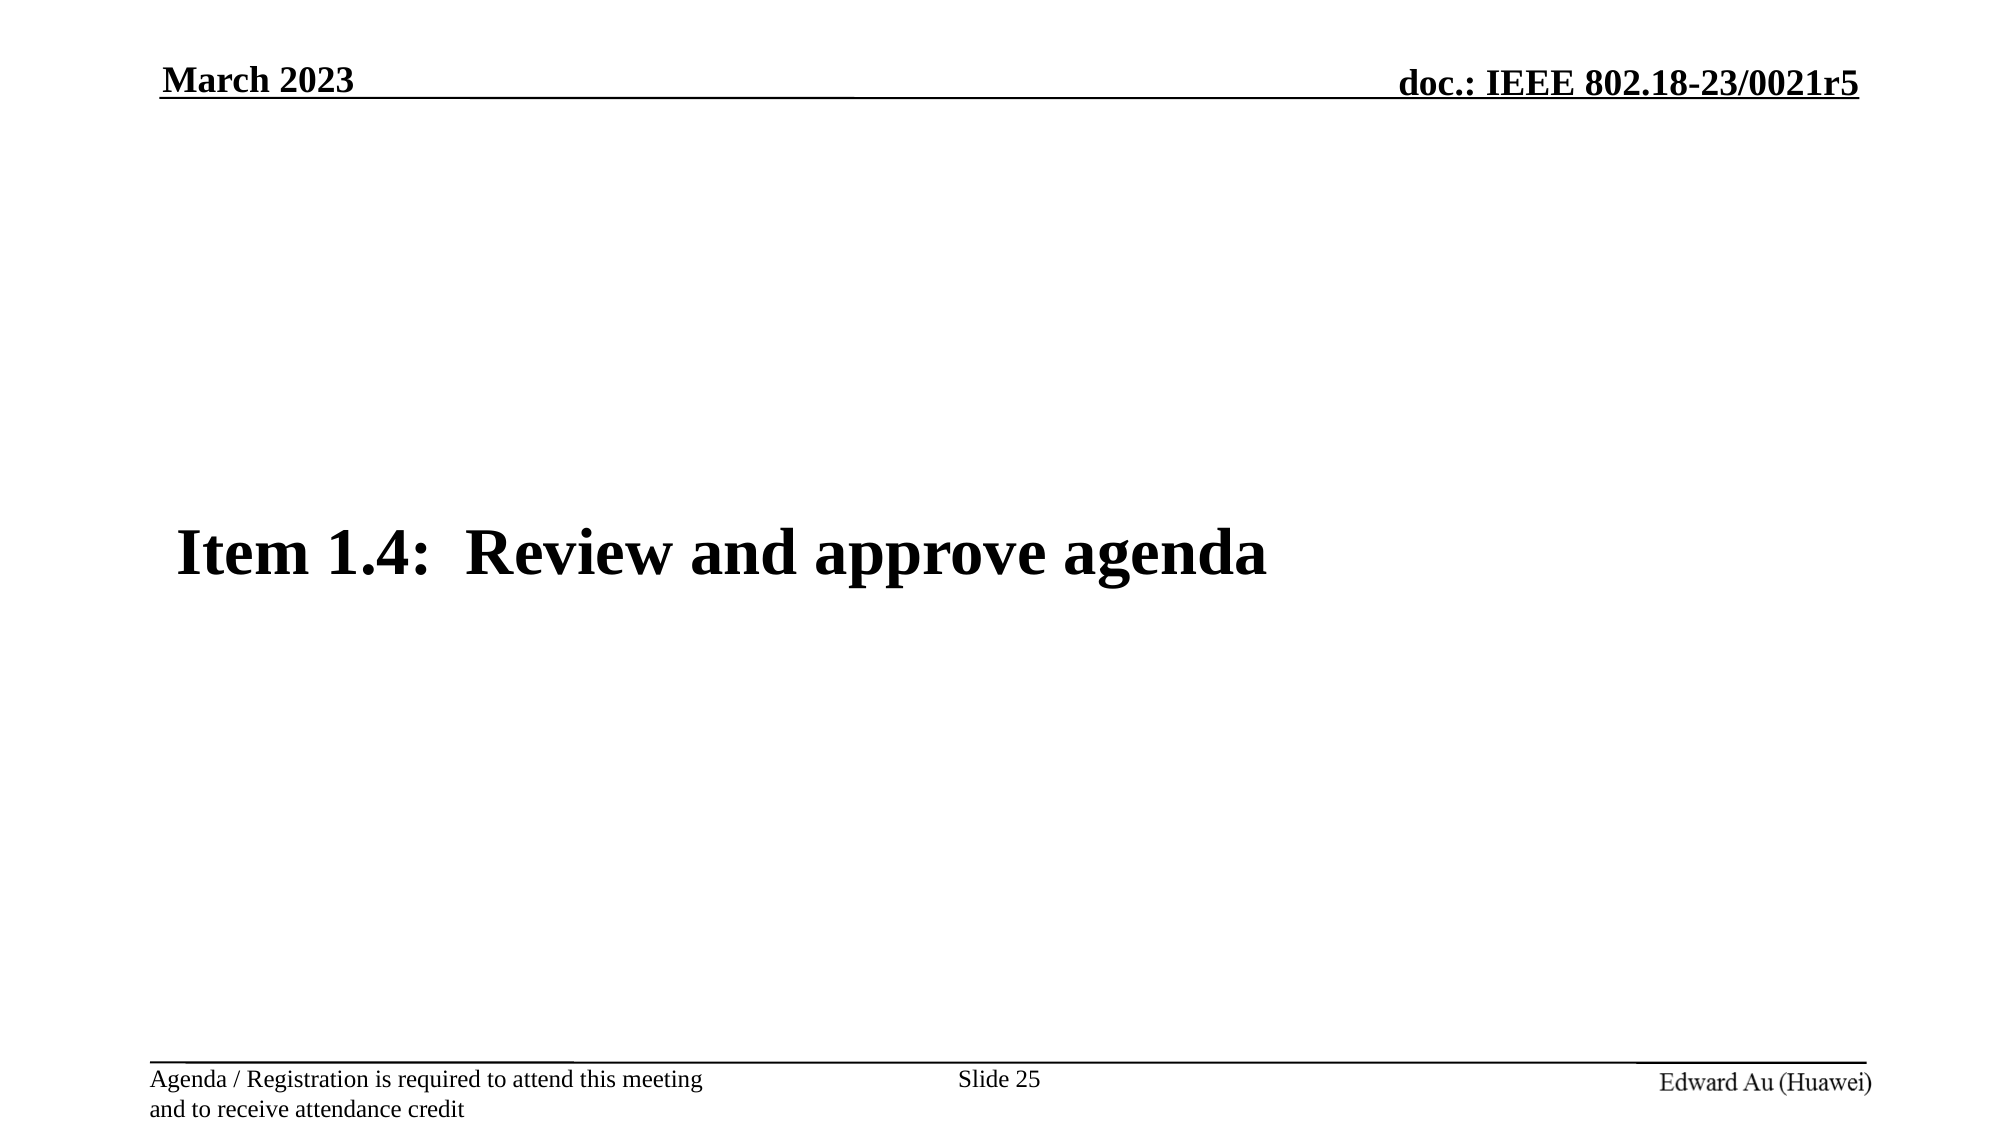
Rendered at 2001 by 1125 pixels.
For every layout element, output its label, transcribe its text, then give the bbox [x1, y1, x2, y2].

slide_number Slide 25 [933, 1061, 1067, 1123]
picture [1174, 1058, 1887, 1113]
text_box Item 1.4: Review and approve agenda [162, 500, 1675, 675]
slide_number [161, 54, 526, 101]
